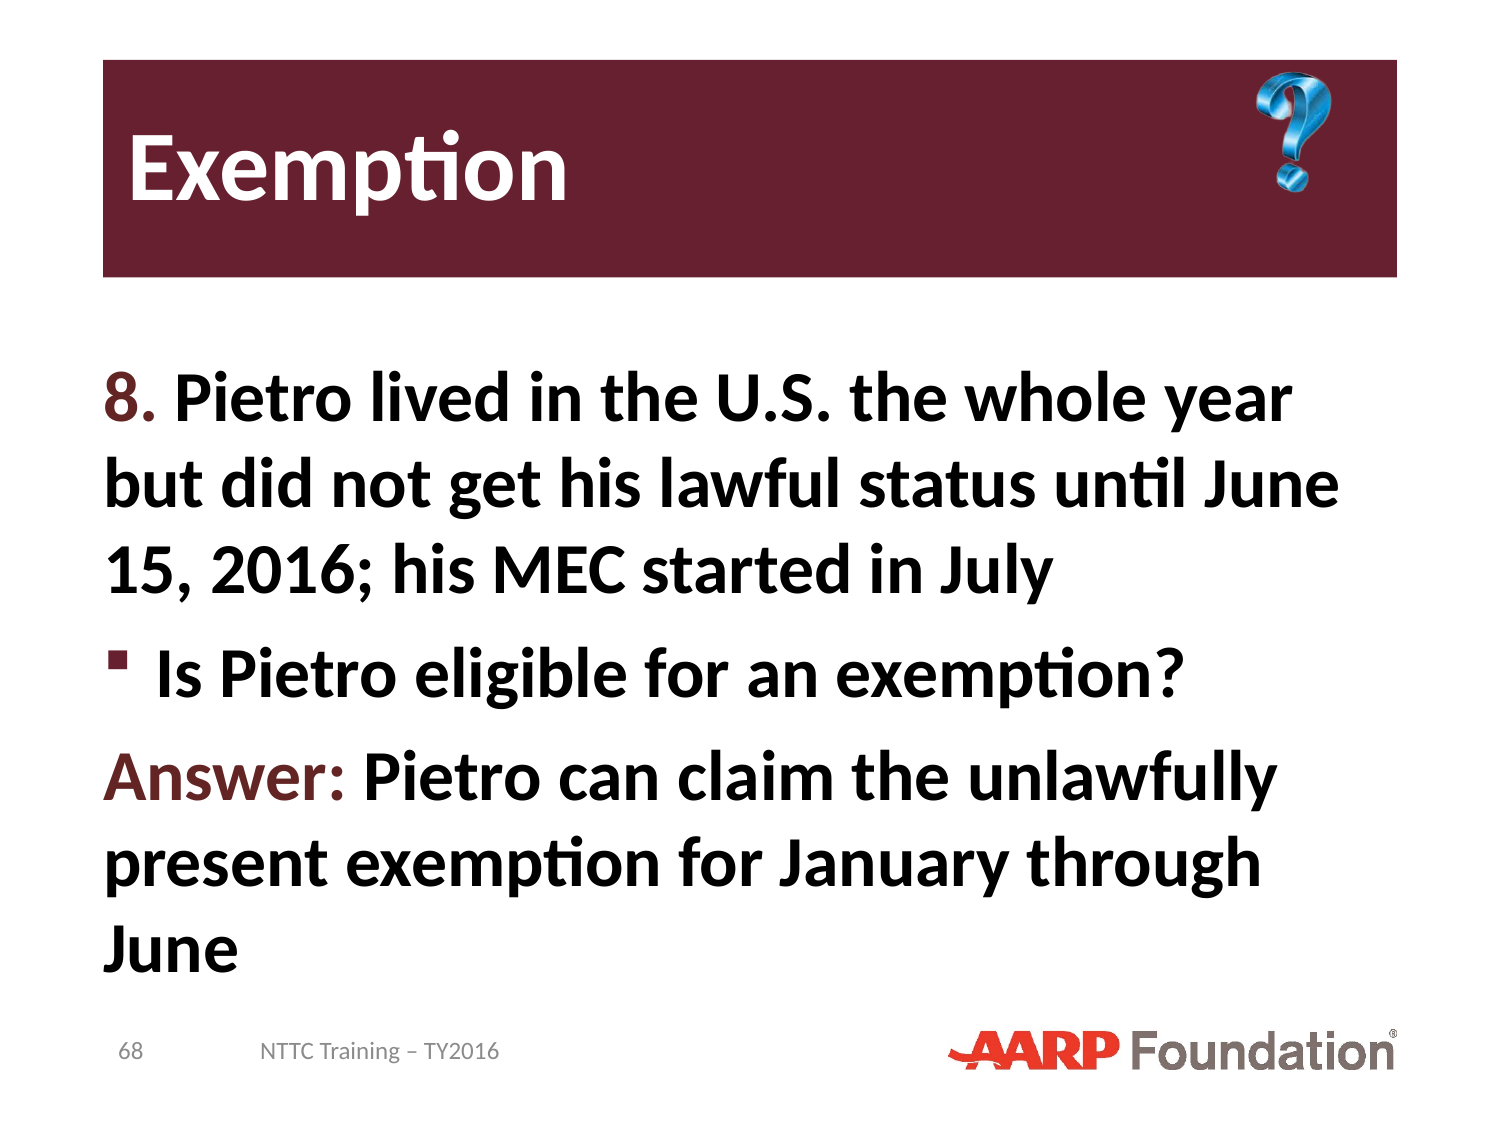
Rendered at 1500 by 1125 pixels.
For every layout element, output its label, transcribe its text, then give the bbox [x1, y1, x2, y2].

list 8. Pietro lived in the U.S. the whole year but did not get his lawful status until June 15, 2016; his MEC started in July Is Pietro eligible for an exemption? Answer: Pietro can claim the unlawfully present exemption for January through June [103, 350, 1394, 988]
slide_number 68 [103, 1019, 208, 1080]
title Exemption [103, 59, 1397, 278]
picture [1249, 62, 1344, 220]
footer NTTC Training – TY2016 [245, 1019, 812, 1080]
picture [948, 1029, 1397, 1070]
